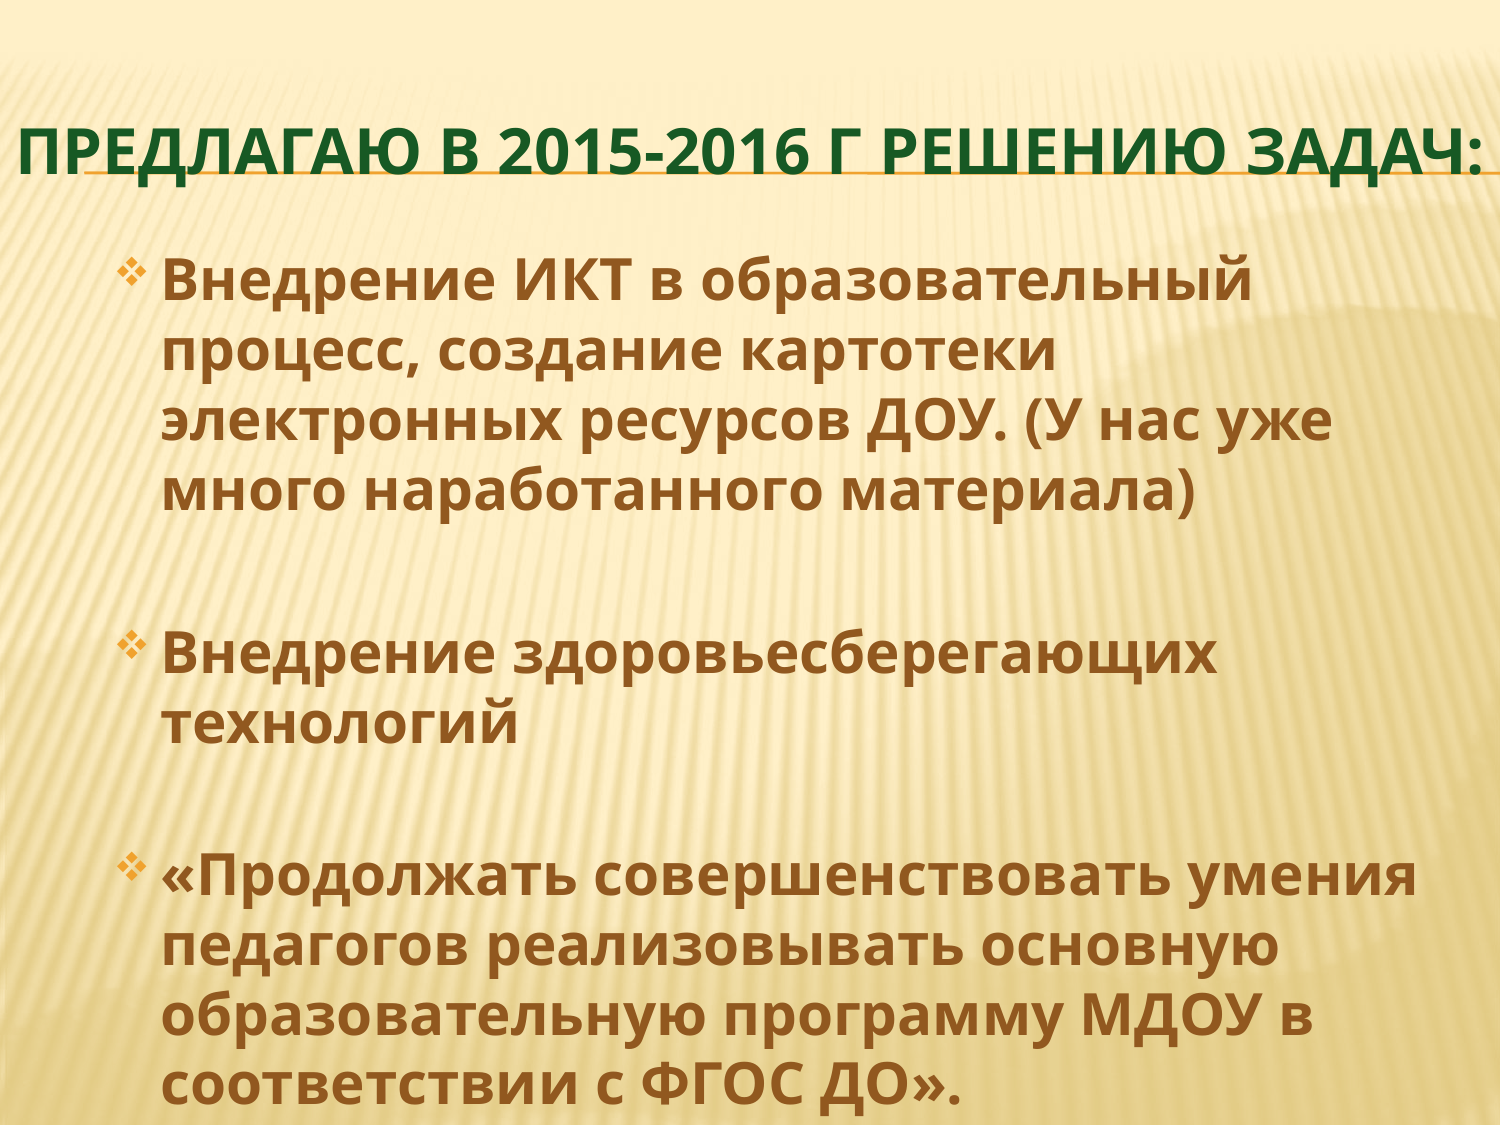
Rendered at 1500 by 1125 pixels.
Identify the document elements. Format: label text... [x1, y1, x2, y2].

list Внедрение ИКТ в образовательный процесс, создание картотеки электронных ресурсов ДОУ. (У нас уже много наработанного материала) Внедрение здоровьесберегающих технологий «Продолжать совершенствовать умения педагогов реализовывать основную образовательную программу МДОУ в соответствии с ФГОС ДО». [23, 234, 1476, 998]
title Предлагаю в 2015-2016 г решению задач: [0, 75, 1500, 223]
